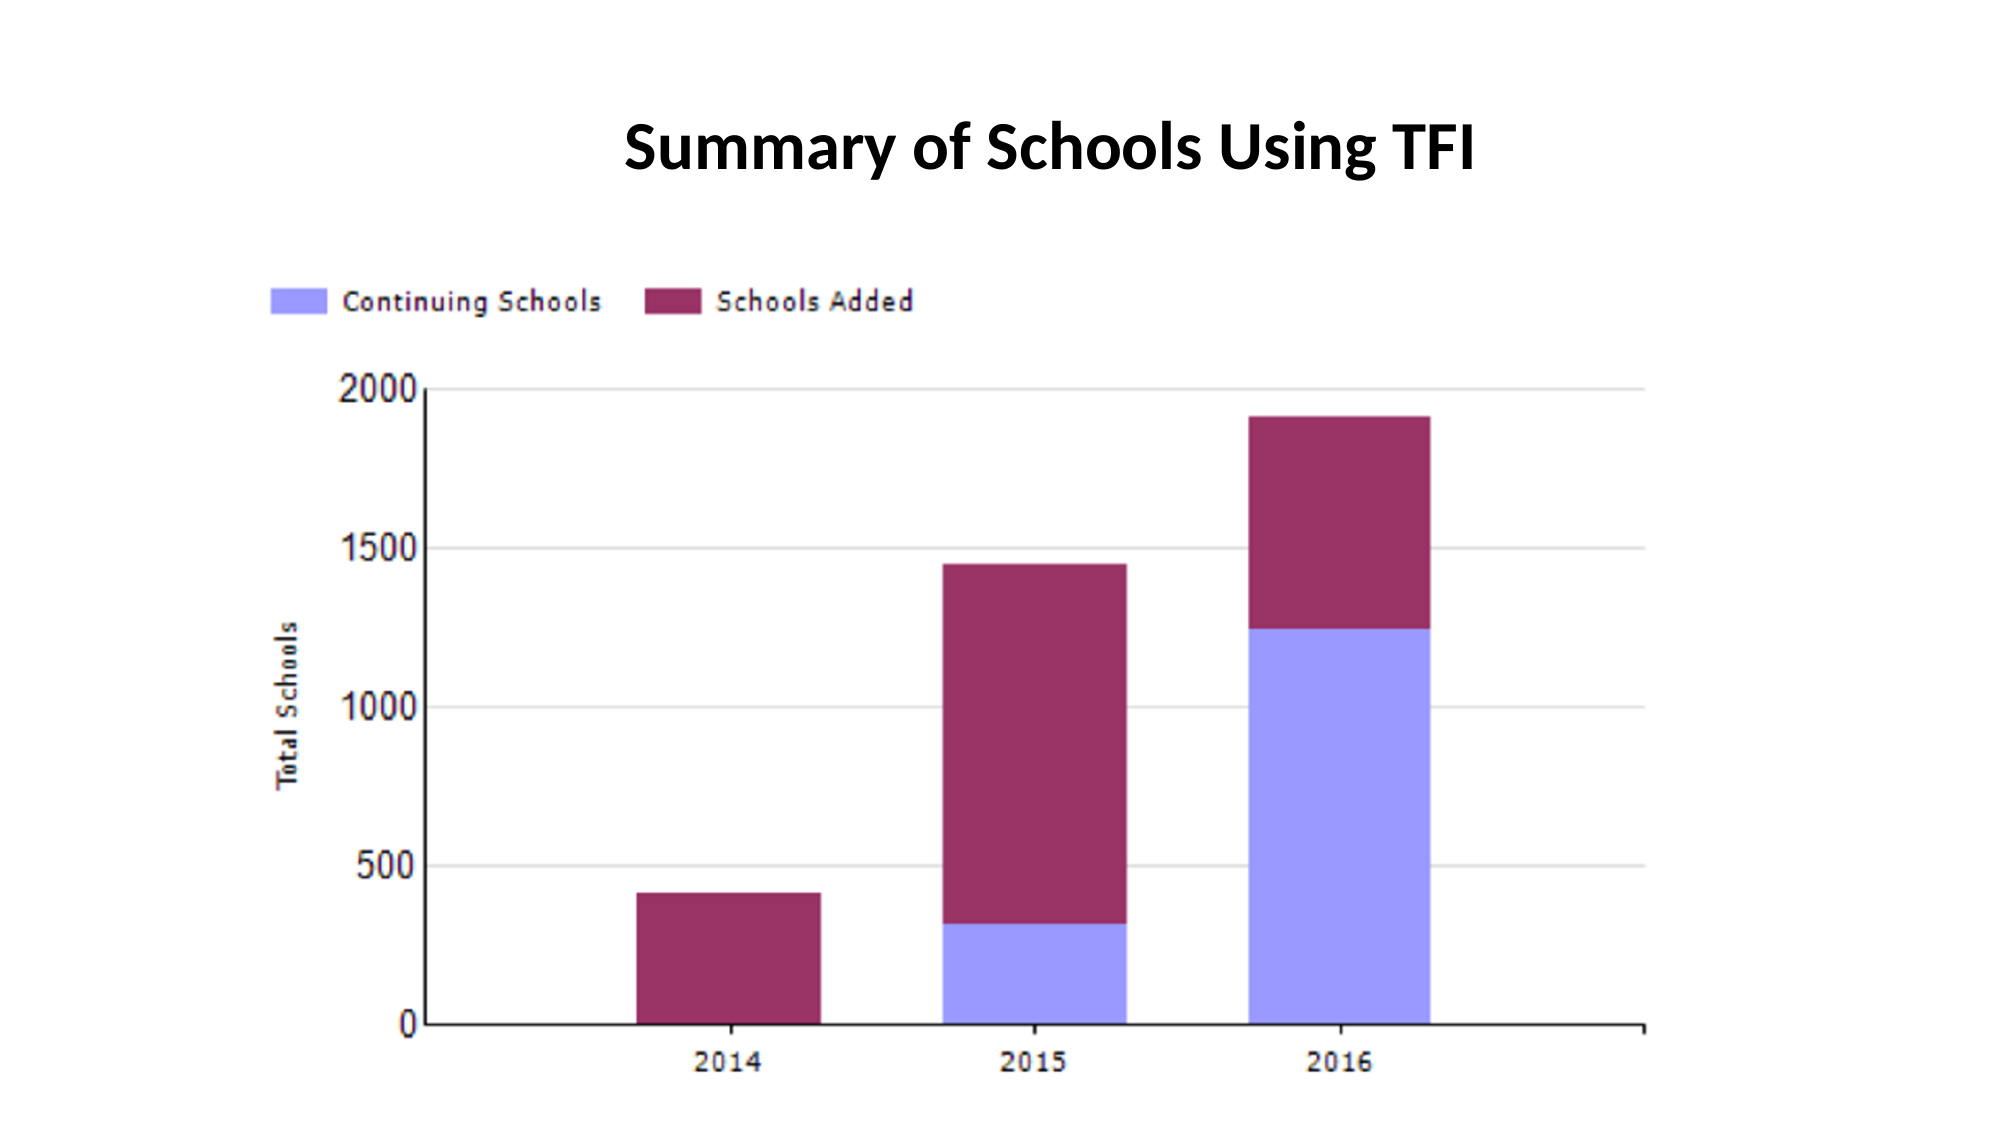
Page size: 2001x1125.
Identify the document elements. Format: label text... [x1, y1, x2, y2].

title Summary of Schools Using TFI [610, 38, 1535, 256]
picture [227, 263, 1657, 1087]
